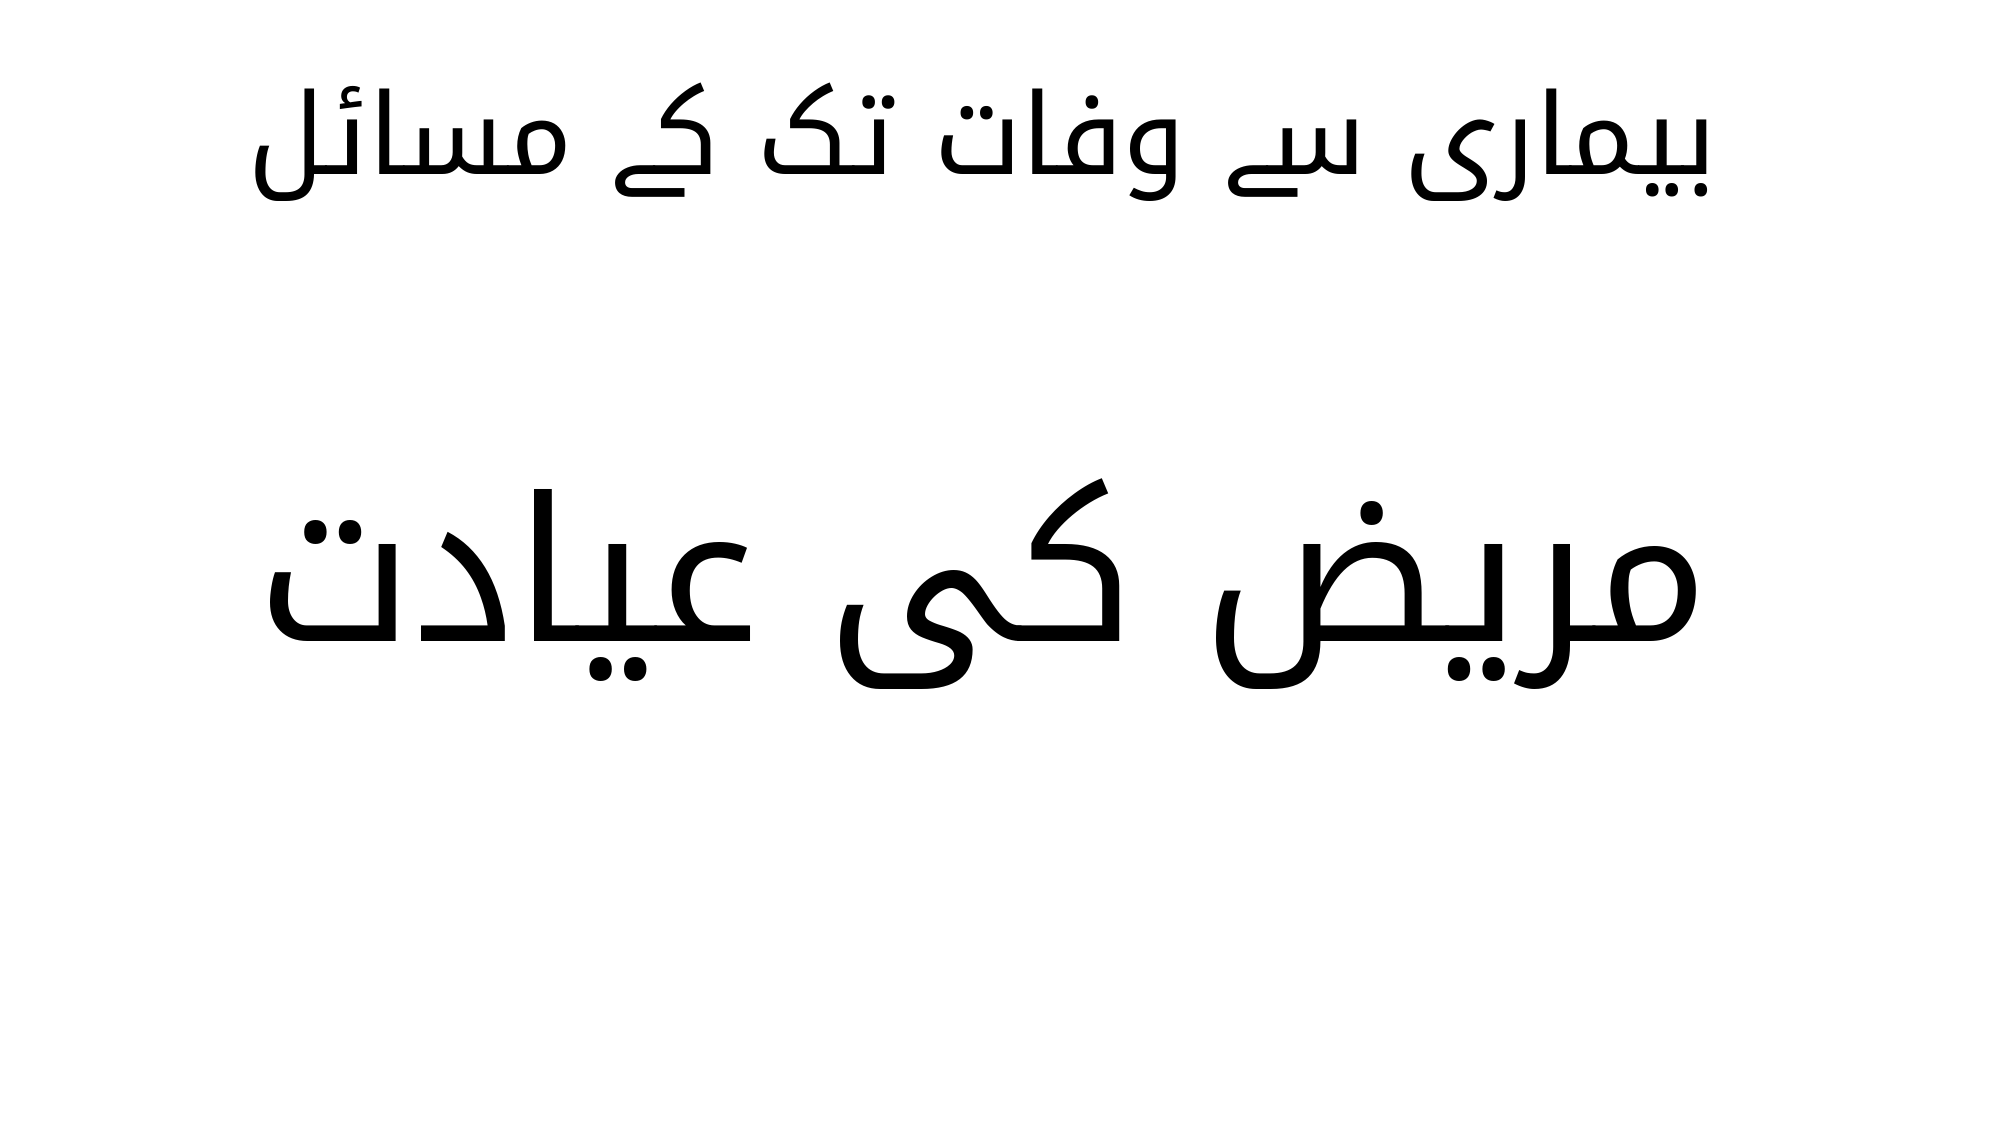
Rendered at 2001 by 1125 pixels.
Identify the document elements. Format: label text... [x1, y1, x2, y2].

text_box مریض کی عیادت [141, 433, 1825, 689]
text_box بیماری سے وفات تک کے مسائل [141, 55, 1825, 205]
